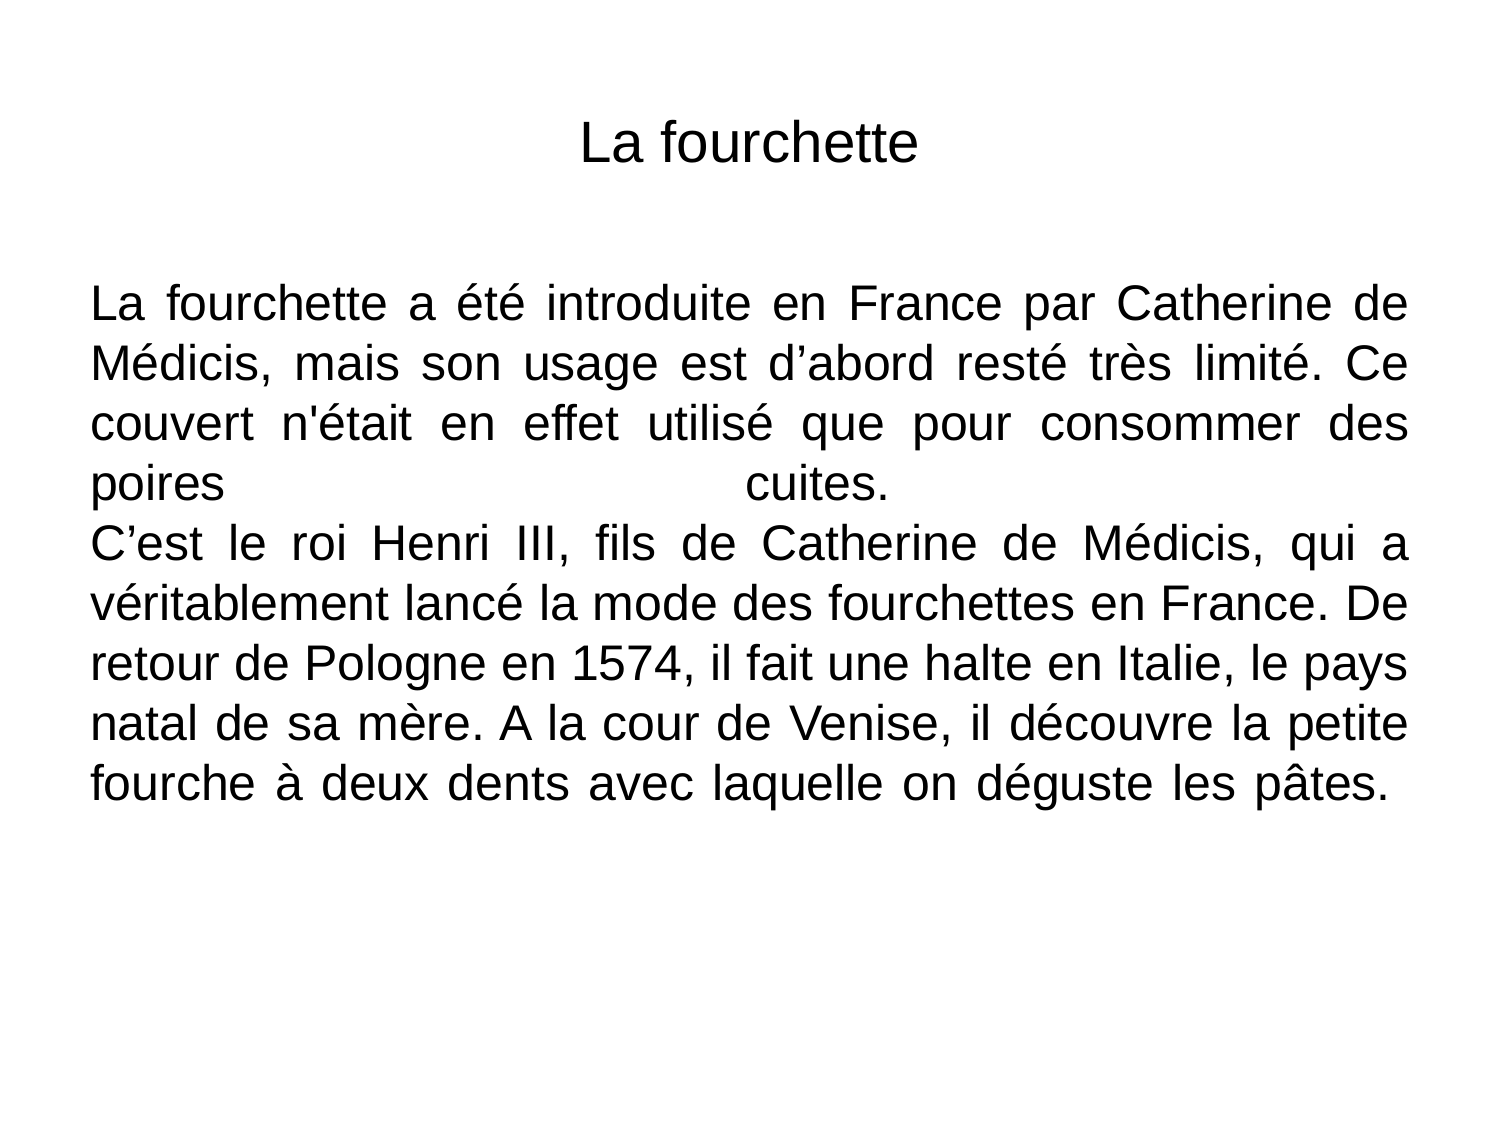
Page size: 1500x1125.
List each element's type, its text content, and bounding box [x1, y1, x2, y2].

list La fourchette a été introduite en France par Catherine de Médicis, mais son usage est d’abord resté très limité. Ce couvert n'était en effet utilisé que pour consommer des poires cuites. C’est le roi Henri III, fils de Catherine de Médicis, qui a véritablement lancé la mode des fourchettes en France. De retour de Pologne en 1574, il fait une halte en Italie, le pays natal de sa mère. A la cour de Venise, il découvre la petite fourche à deux dents avec laquelle on déguste les pâtes. [75, 262, 1425, 1005]
title La fourchette [75, 45, 1425, 233]
